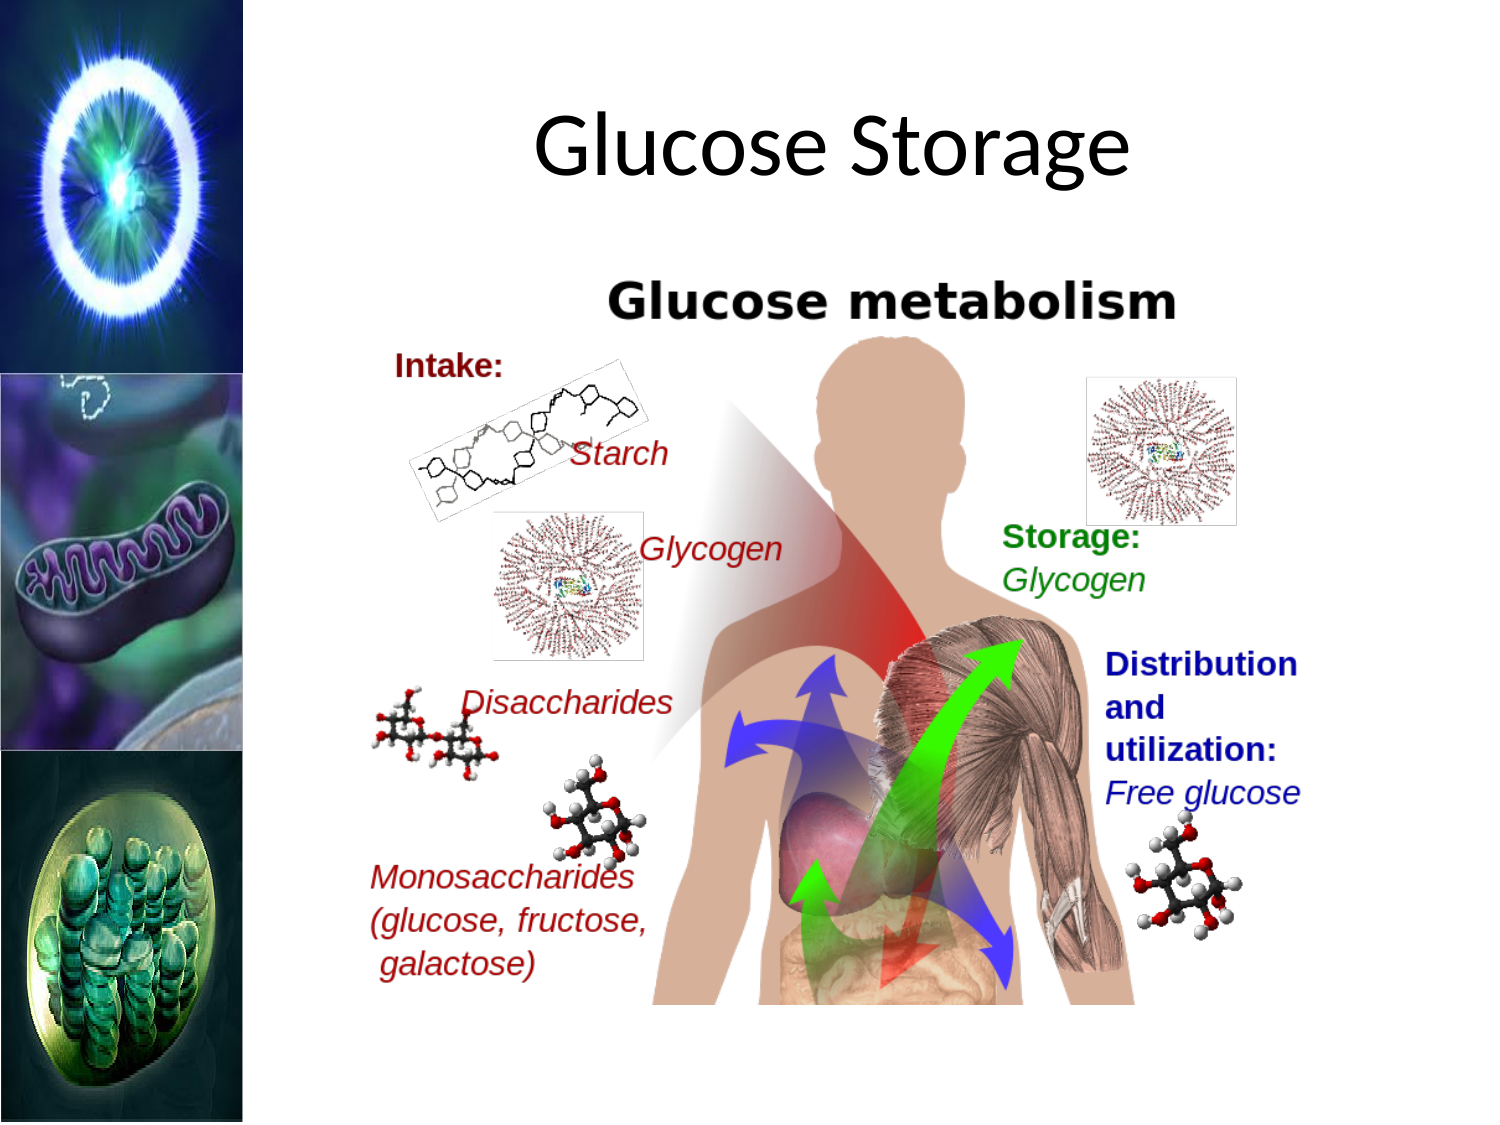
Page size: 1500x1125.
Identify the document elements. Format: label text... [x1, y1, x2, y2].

picture [0, 0, 243, 1125]
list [241, 262, 1426, 1006]
title Glucose Storage [242, 45, 1425, 233]
